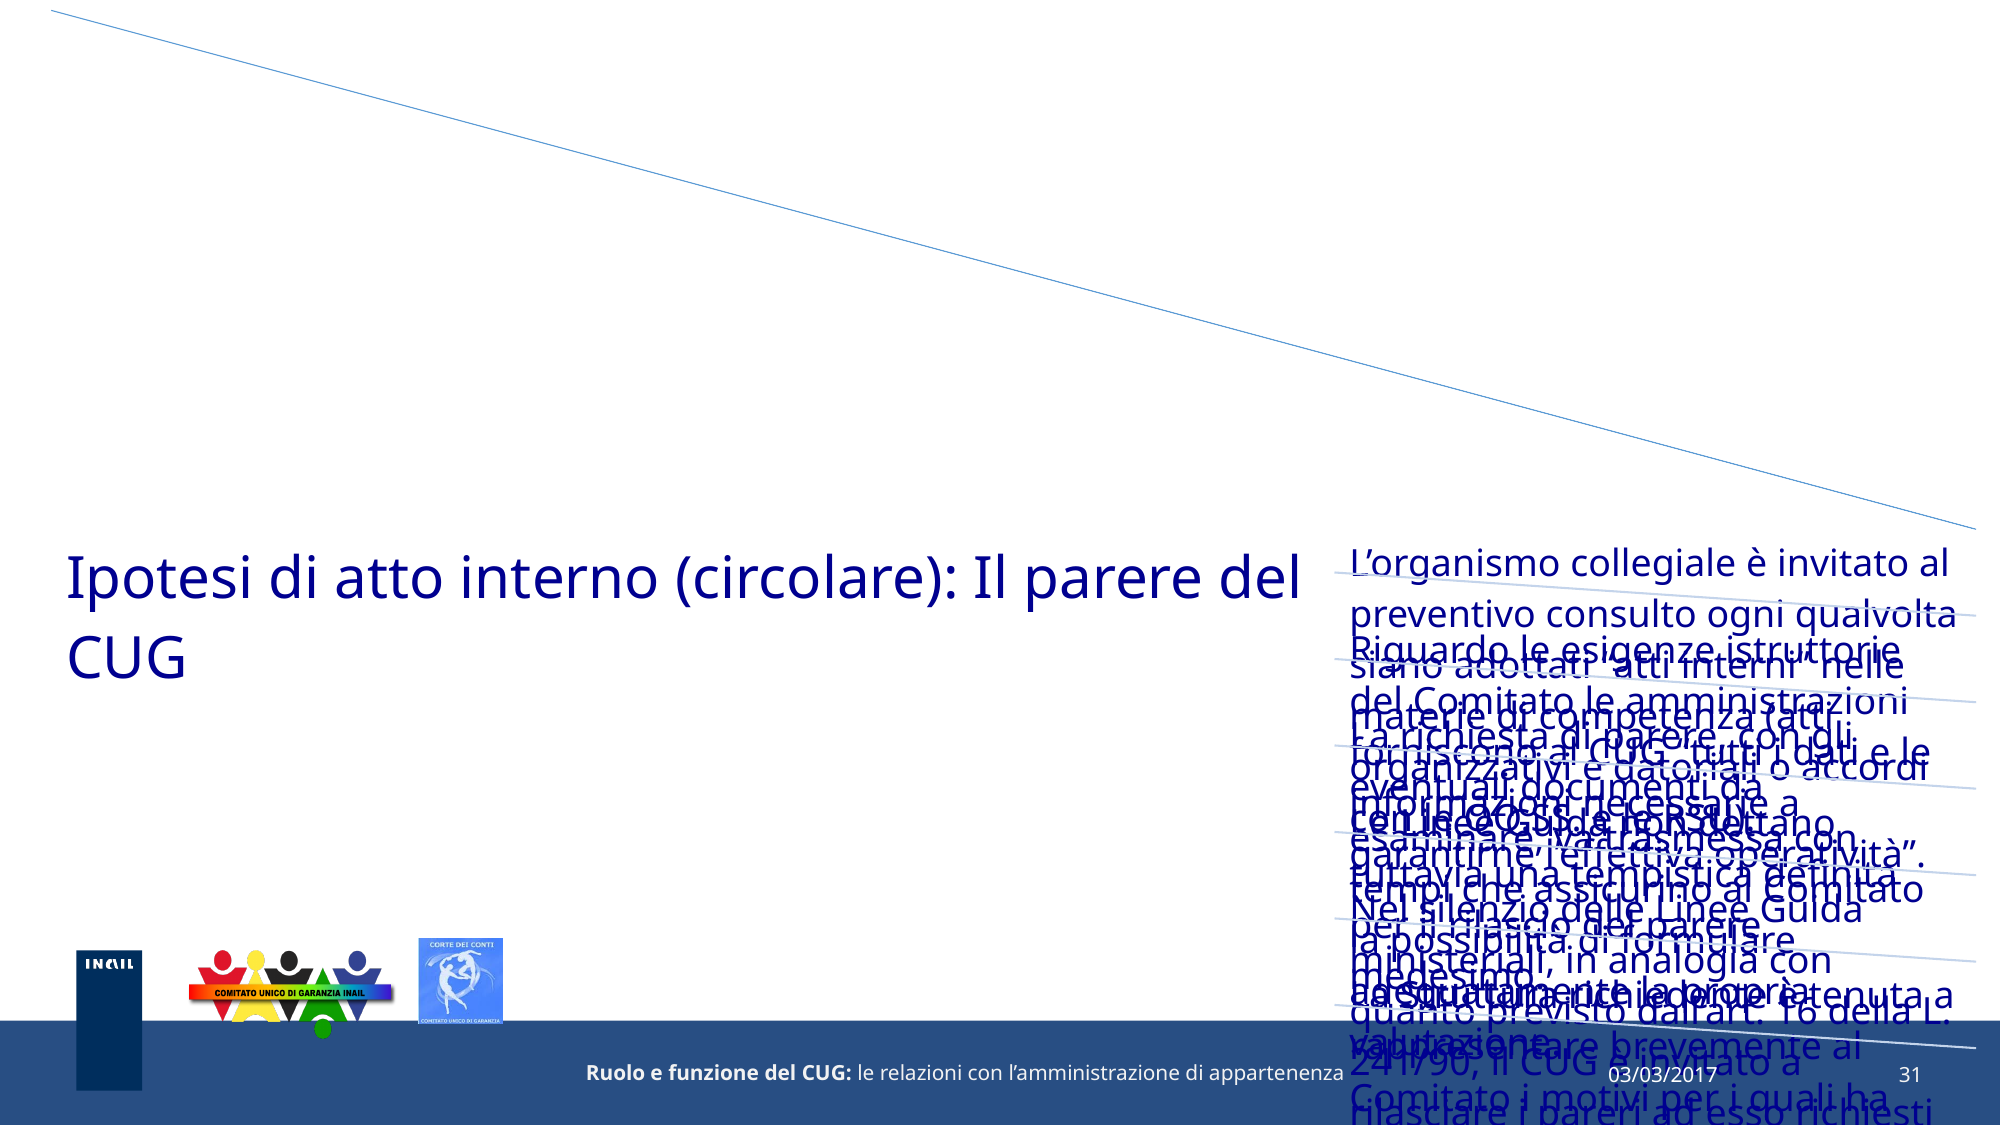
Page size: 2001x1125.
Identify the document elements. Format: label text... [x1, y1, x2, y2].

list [51, 10, 1977, 1049]
picture [186, 950, 398, 1039]
slide_number 31 [1684, 1061, 1923, 1122]
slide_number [1544, 1061, 1684, 1122]
picture [418, 938, 503, 1024]
list Ruolo e funzione del CUG: le relazioni con l’amministrazione di appartenenza [443, 1061, 1488, 1100]
